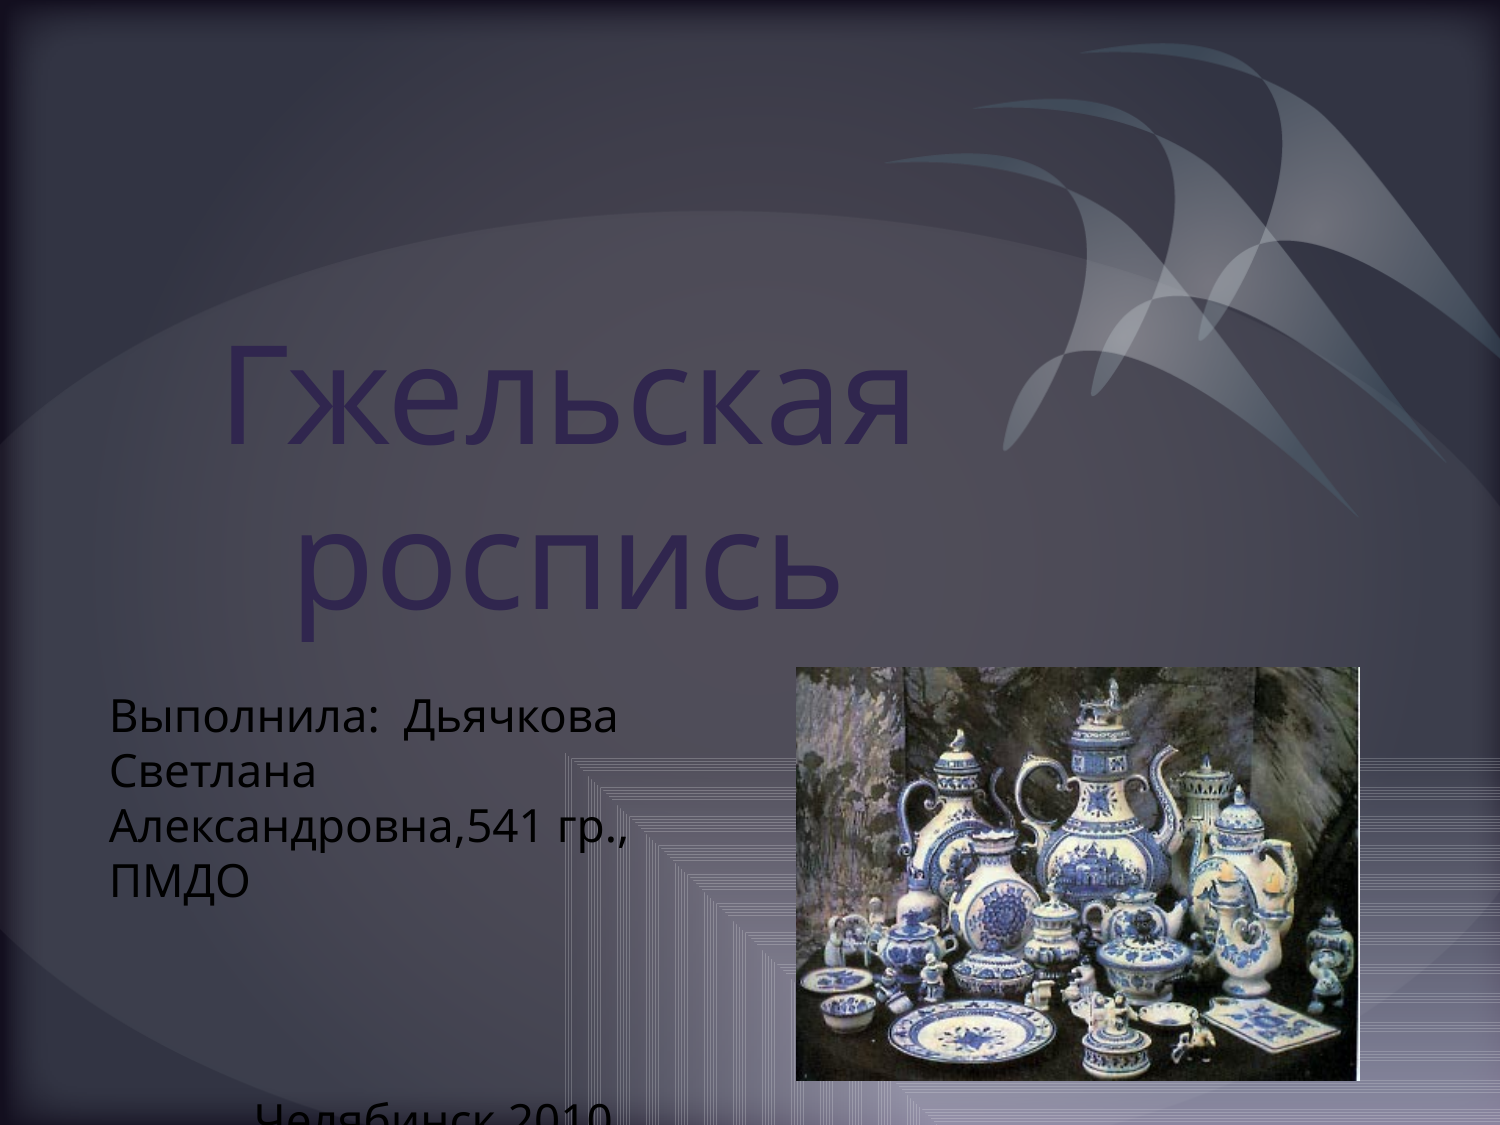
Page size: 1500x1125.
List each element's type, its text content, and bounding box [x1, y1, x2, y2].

title Гжельская роспись [125, 328, 1013, 645]
subtitle Выполнила: Дьячкова Светлана Александровна,541 гр., ПМДО Челябинск 2010 [93, 679, 774, 1079]
picture [0, 0, 1500, 1125]
